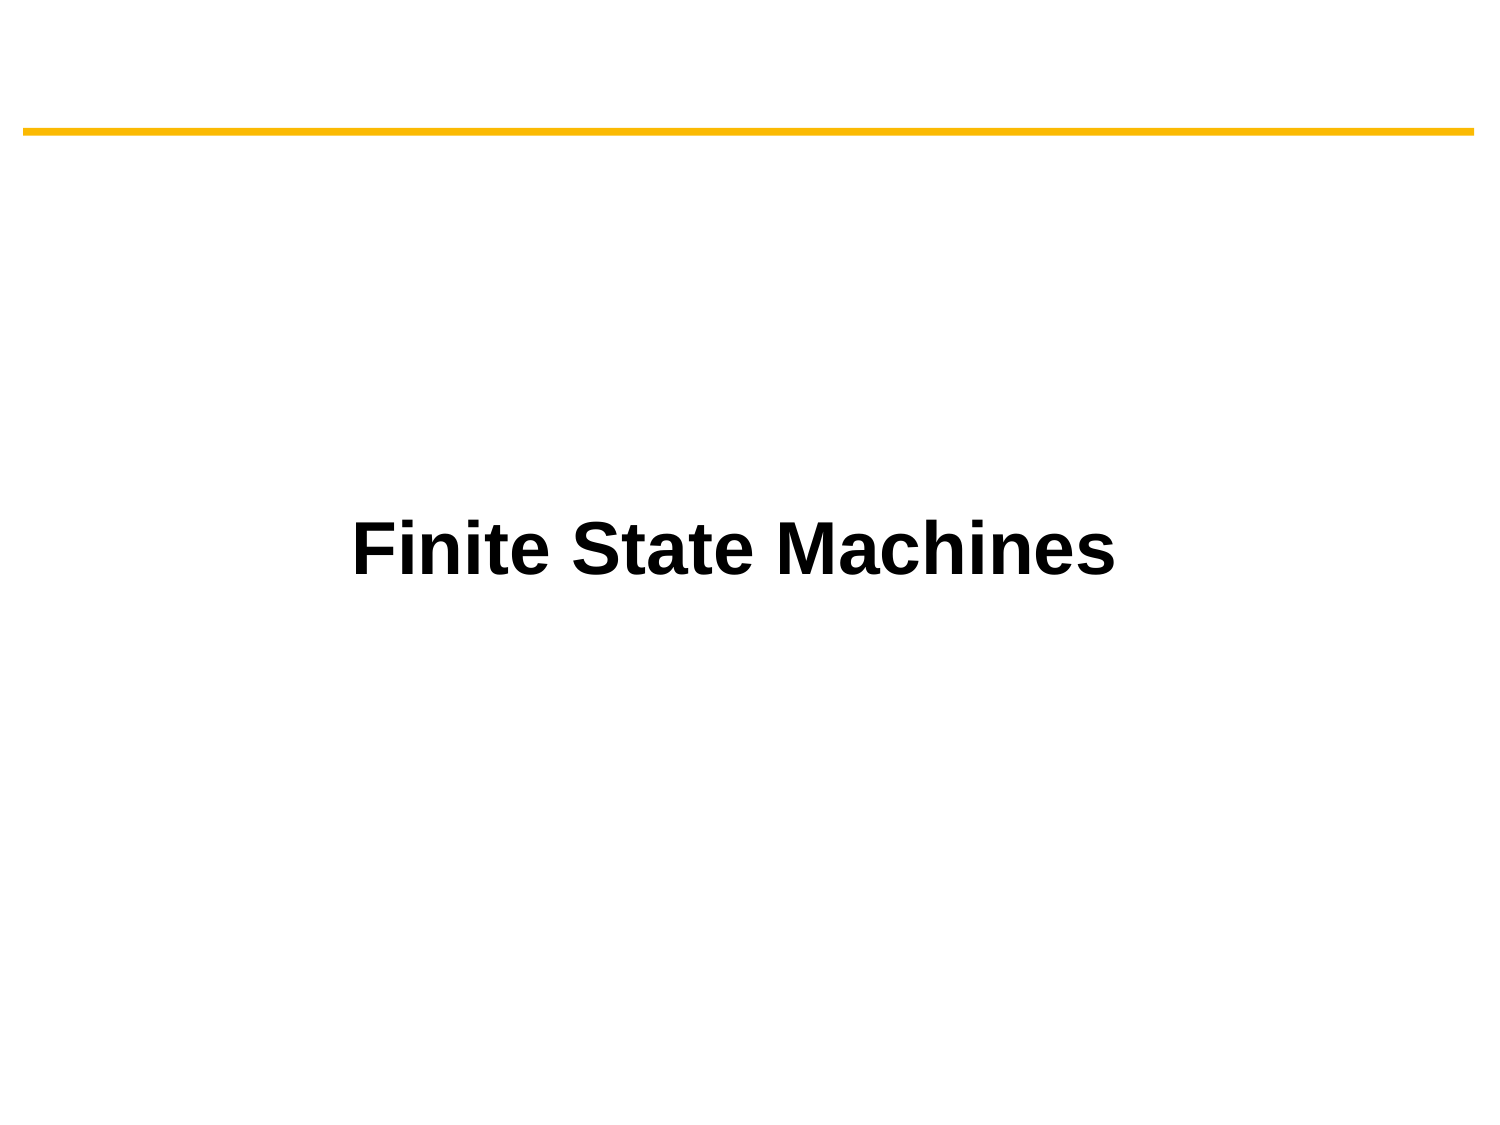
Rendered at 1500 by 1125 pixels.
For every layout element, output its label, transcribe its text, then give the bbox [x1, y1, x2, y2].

text_box Finite State Machines [0, 492, 1485, 597]
